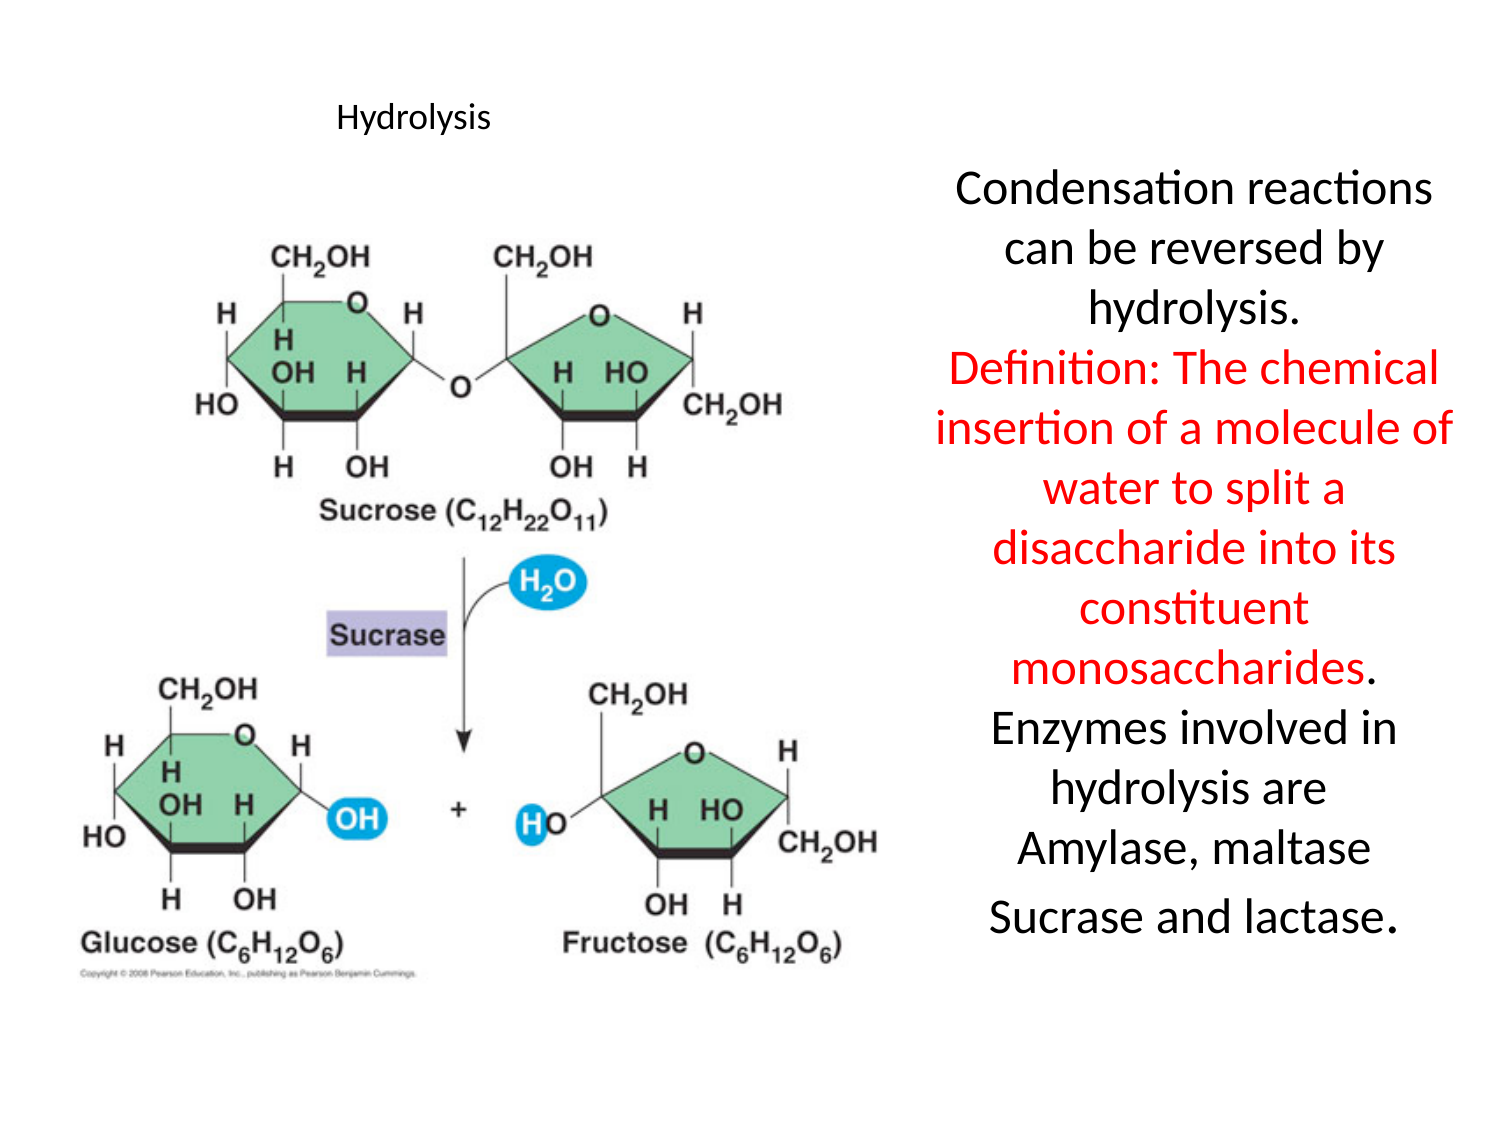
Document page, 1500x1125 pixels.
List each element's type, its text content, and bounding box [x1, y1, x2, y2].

text_box Hydrolysis [330, 86, 498, 144]
picture [76, 238, 882, 986]
text_box Condensation reactions can be reversed by hydrolysis. Definition: The chemical insertion of a molecule of water to split a disaccharide into its constituent monosaccharides. Enzymes involved in hydrolysis are Amylase, maltase Sucrase and lactase. [916, 149, 1473, 951]
